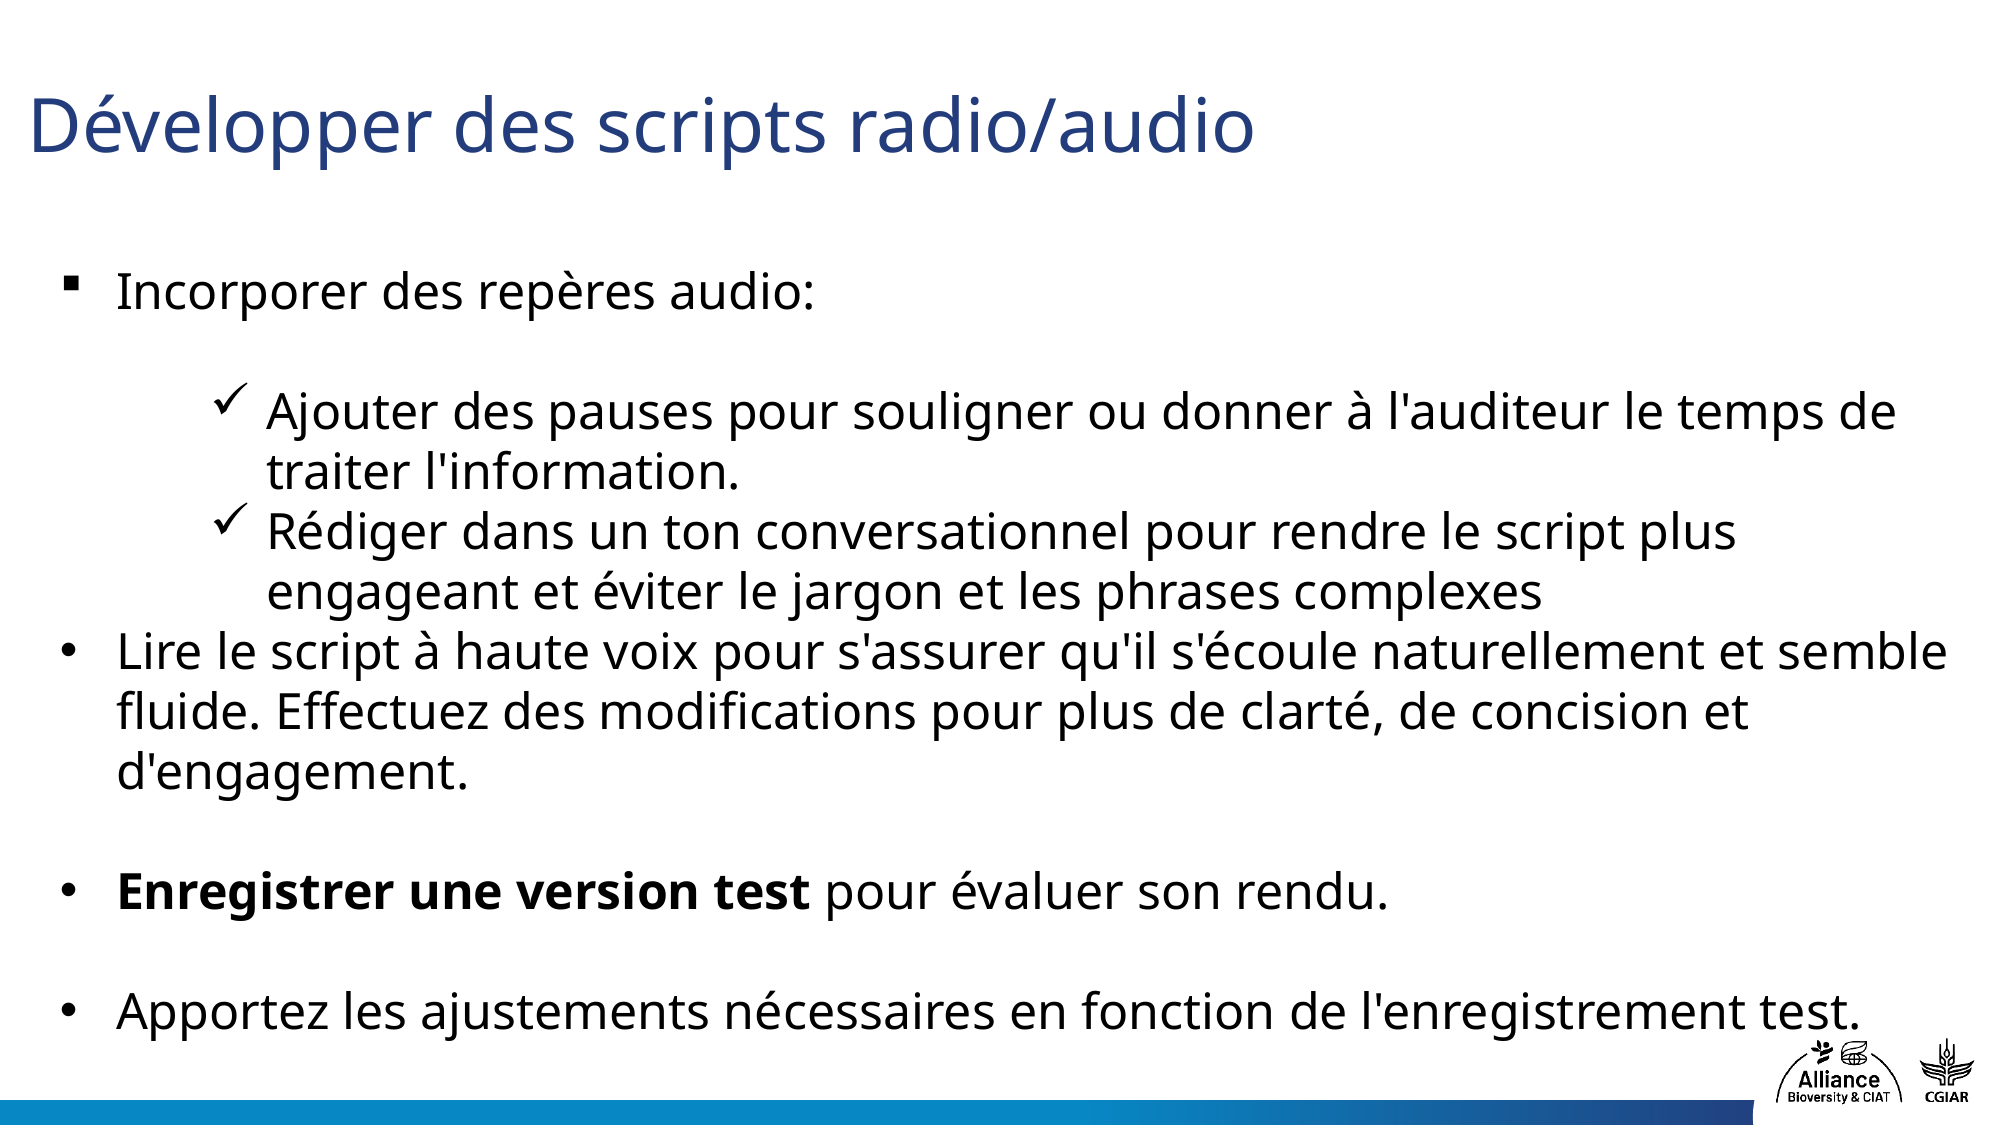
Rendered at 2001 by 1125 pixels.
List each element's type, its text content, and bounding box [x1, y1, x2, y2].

title Développer des scripts radio/audio [12, 80, 1814, 186]
text_box Incorporer des repères audio: Ajouter des pauses pour souligner ou donner à l'auditeur le temps de traiter l'information. Rédiger dans un ton conversationnel pour rendre le script plus engageant et éviter le jargon et les phrases complexes Lire le script à haute voix pour s'assurer qu'il s'écoule naturellement et semble fluide. Effectuez des modifications pour plus de clarté, de concision et d'engagement. Enregistrer une version test pour évaluer son rendu. Apportez les ajustements nécessaires en fonction de l'enregistrement test. [45, 251, 2000, 1047]
picture [1764, 1047, 1985, 1115]
